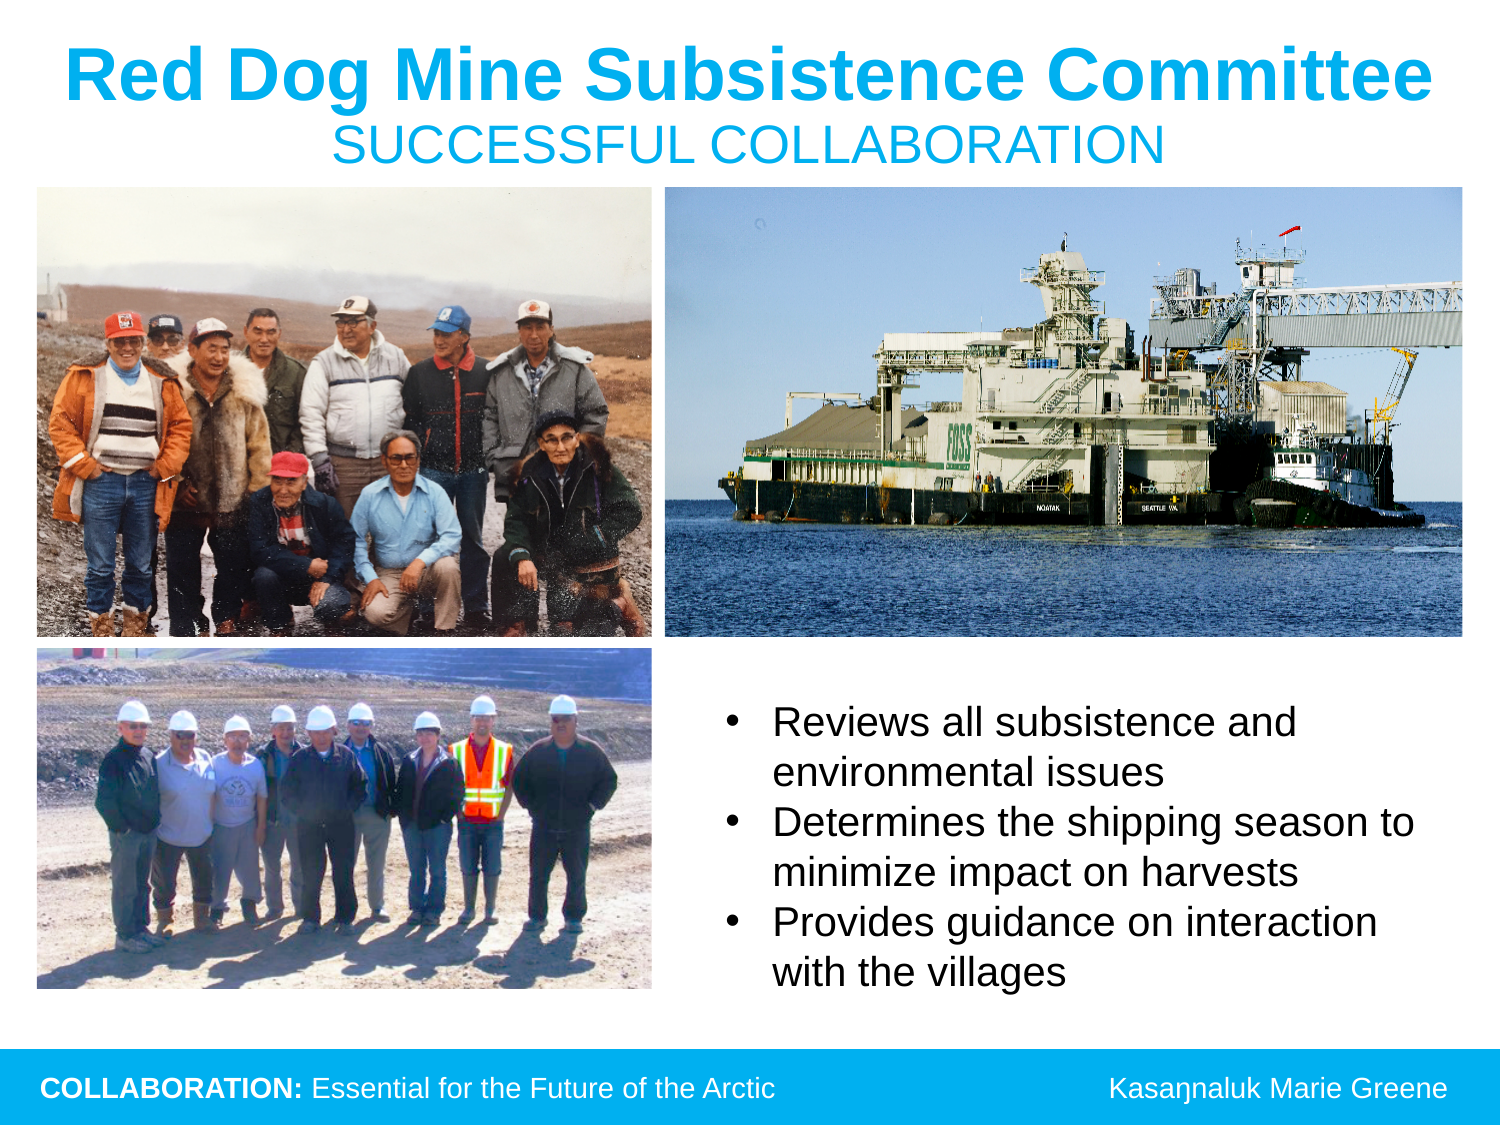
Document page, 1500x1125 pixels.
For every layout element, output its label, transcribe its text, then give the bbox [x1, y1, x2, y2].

text_box Reviews all subsistence and environmental issues Determines the shipping season to minimize impact on harvests Provides guidance on interaction with the villages [710, 687, 1455, 1003]
picture [36, 186, 653, 637]
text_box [0, 1048, 1500, 1125]
picture [36, 648, 653, 989]
text_box Red Dog Mine Subsistence Committee Successful collaboration [24, 7, 1475, 183]
picture [664, 186, 1463, 637]
